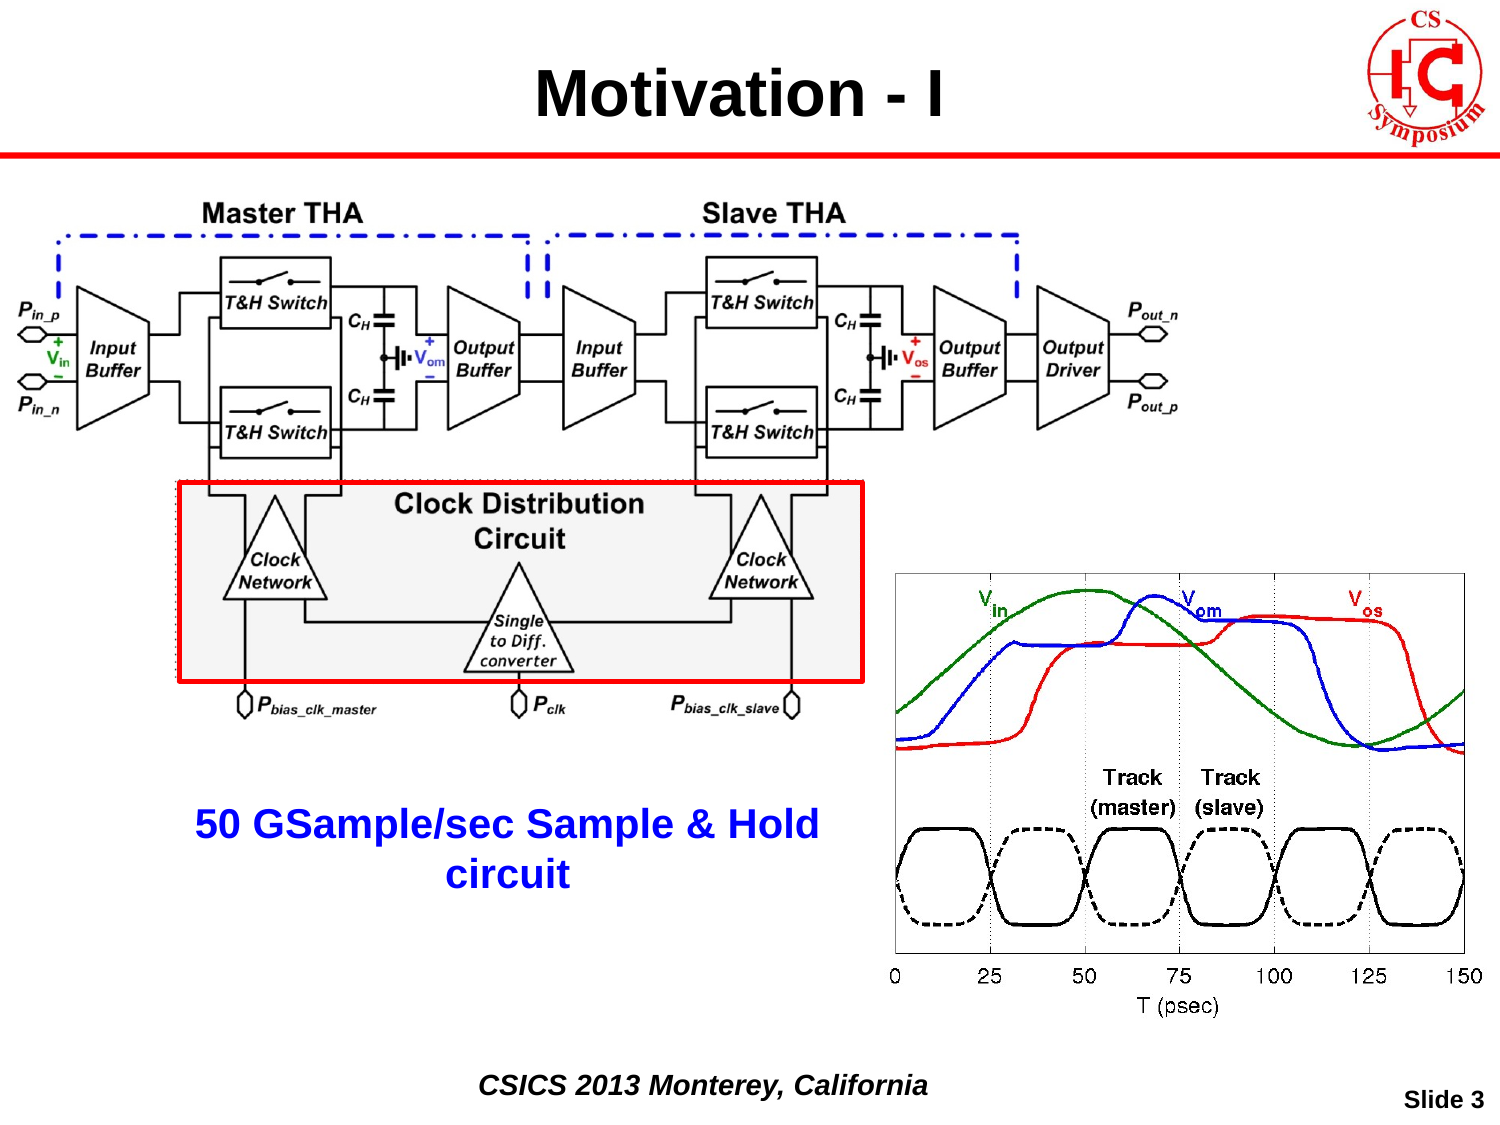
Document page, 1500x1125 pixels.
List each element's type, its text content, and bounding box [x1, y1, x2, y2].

picture [17, 192, 1487, 1029]
text_box 50 GSample/sec Sample & Hold circuit [159, 789, 857, 905]
slide_number Slide 3 [1187, 1071, 1500, 1125]
title Motivation - I [223, 41, 1275, 154]
picture [1352, 0, 1500, 150]
